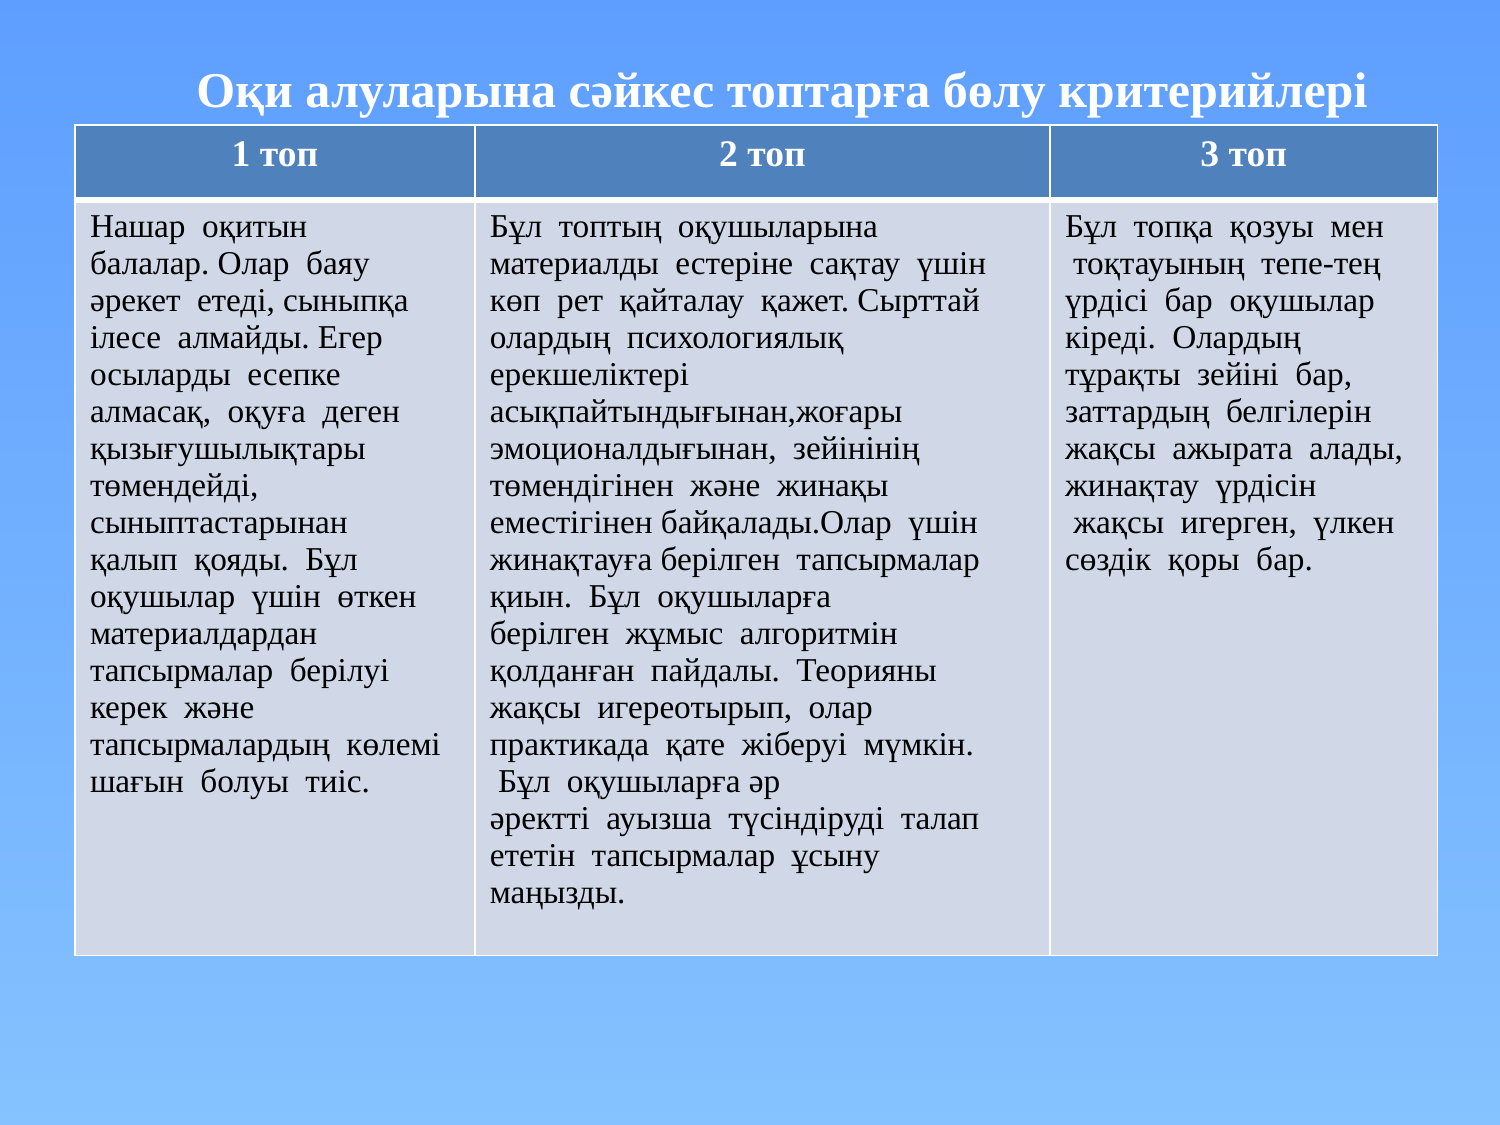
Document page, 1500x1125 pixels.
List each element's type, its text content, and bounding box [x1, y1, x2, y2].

table_cell Нашар оқитын балалар. Олар баяу әрекет етеді, сыныпқа ілесе алмайды. Егер осыларды есепке алмасақ, оқуға деген қызығушылықтары төмендейді, сыныптастарынан қалып қояды. Бұл оқушылар үшін өткен материалдардан тапсырмалар берілуі керек және тапсырмалардың көлемі шағын болуы тиіс. [76, 203, 474, 955]
table_cell Бұл топқа қозуы мен тоқтауының тепе-тең үрдісі бар оқушылар кіреді. Олардың тұрақты зейіні бар, заттардың белгілерін жақсы ажырата алады, жинақтау үрдісін жақсы игерген, үлкен сөздік қоры бар. [1051, 203, 1437, 955]
table_cell Бұл топтың оқушыларына материалды естеріне сақтау үшін көп рет қайталау қажет. Сырттай олардың психологиялық ерекшеліктері асықпайтындығынан,жоғары эмоционалдығынан, зейінінің төмендігінен және жинақы еместігінен байқалады.Олар үшін жинақтауға берілген тапсырмалар қиын. Бұл оқушыларға берілген жұмыс алгоритмін қолданған пайдалы. Теорияны жақсы игереотырып, олар практикада қате жіберуі мүмкін. Бұл оқушыларға әр әректті ауызша түсіндіруді талап ететін тапсырмалар ұсыну маңызды. [476, 203, 1049, 955]
table_header 3 топ [1051, 126, 1437, 197]
table_header 1 топ [76, 126, 474, 197]
table_header 2 топ [476, 126, 1049, 197]
text_box Оқи алуларына сәйкес топтарға бөлу критерийлері [181, 49, 1383, 125]
